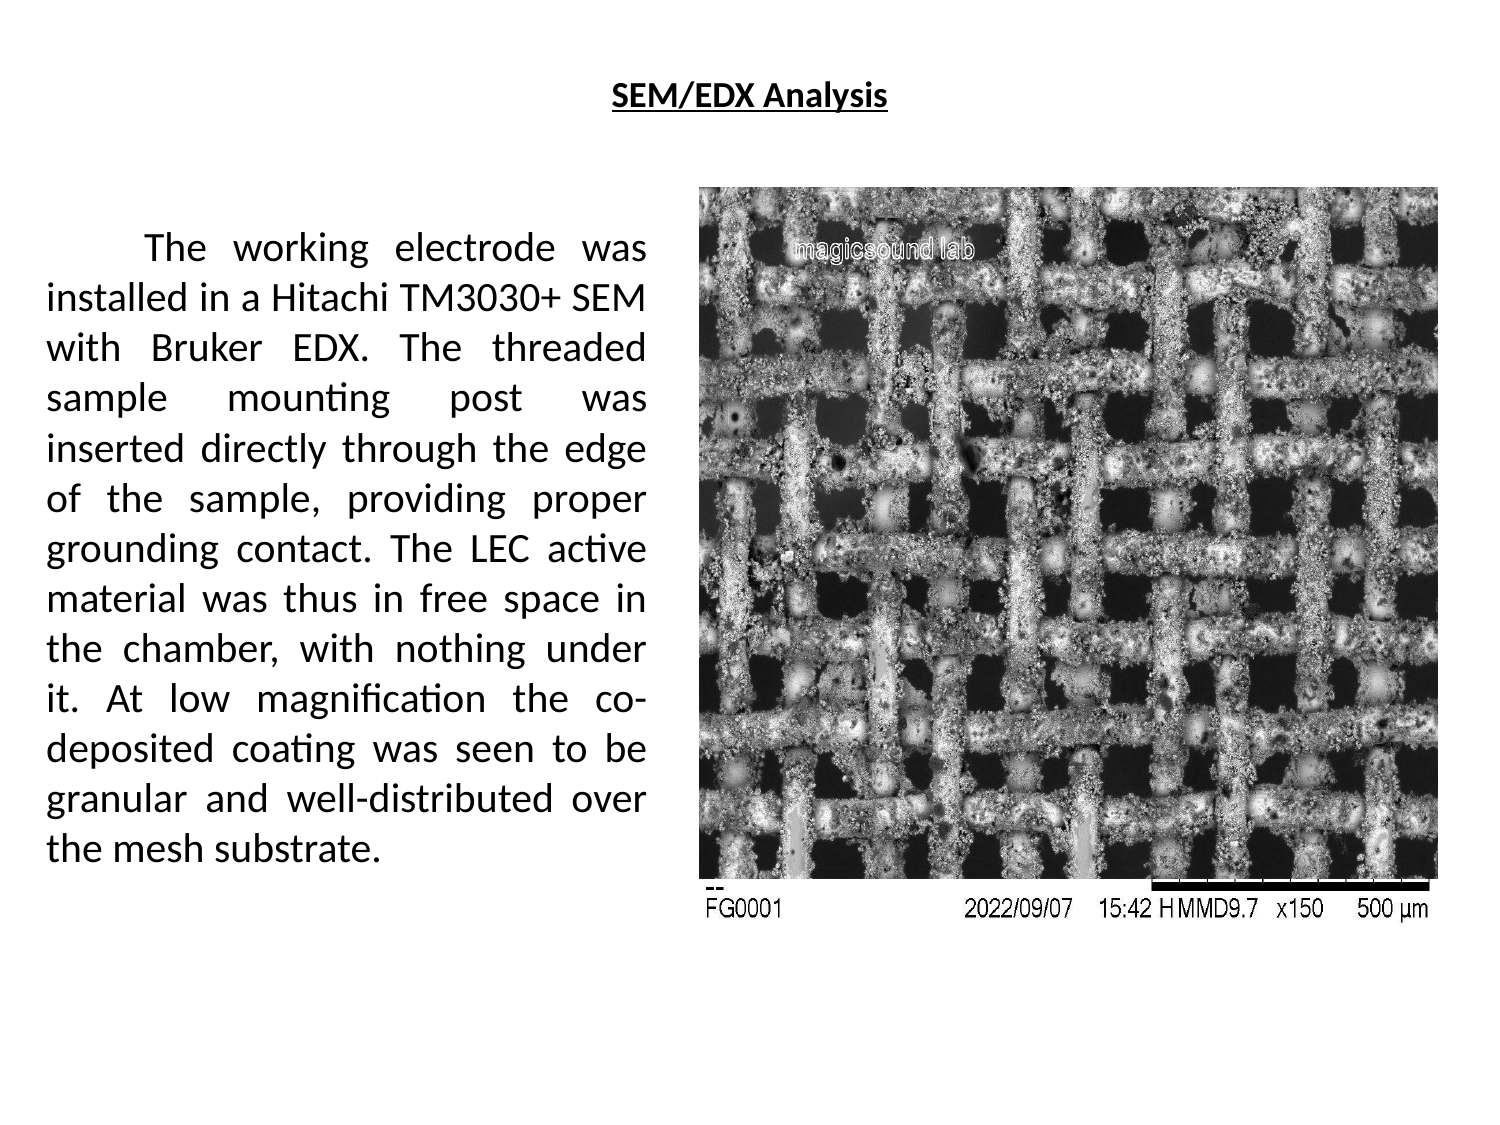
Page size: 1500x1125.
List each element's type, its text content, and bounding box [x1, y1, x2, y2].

title SEM/EDX Analysis [75, 62, 1425, 168]
picture [699, 187, 1438, 926]
list The working electrode was installed in a Hitachi TM3030+ SEM with Bruker EDX. The threaded sample mounting post was inserted directly through the edge of the sample, providing proper grounding contact. The LEC active material was thus in free space in the chamber, with nothing under it. At low magnification the co-deposited coating was seen to be granular and well-distributed over the mesh substrate. [0, 212, 663, 1013]
